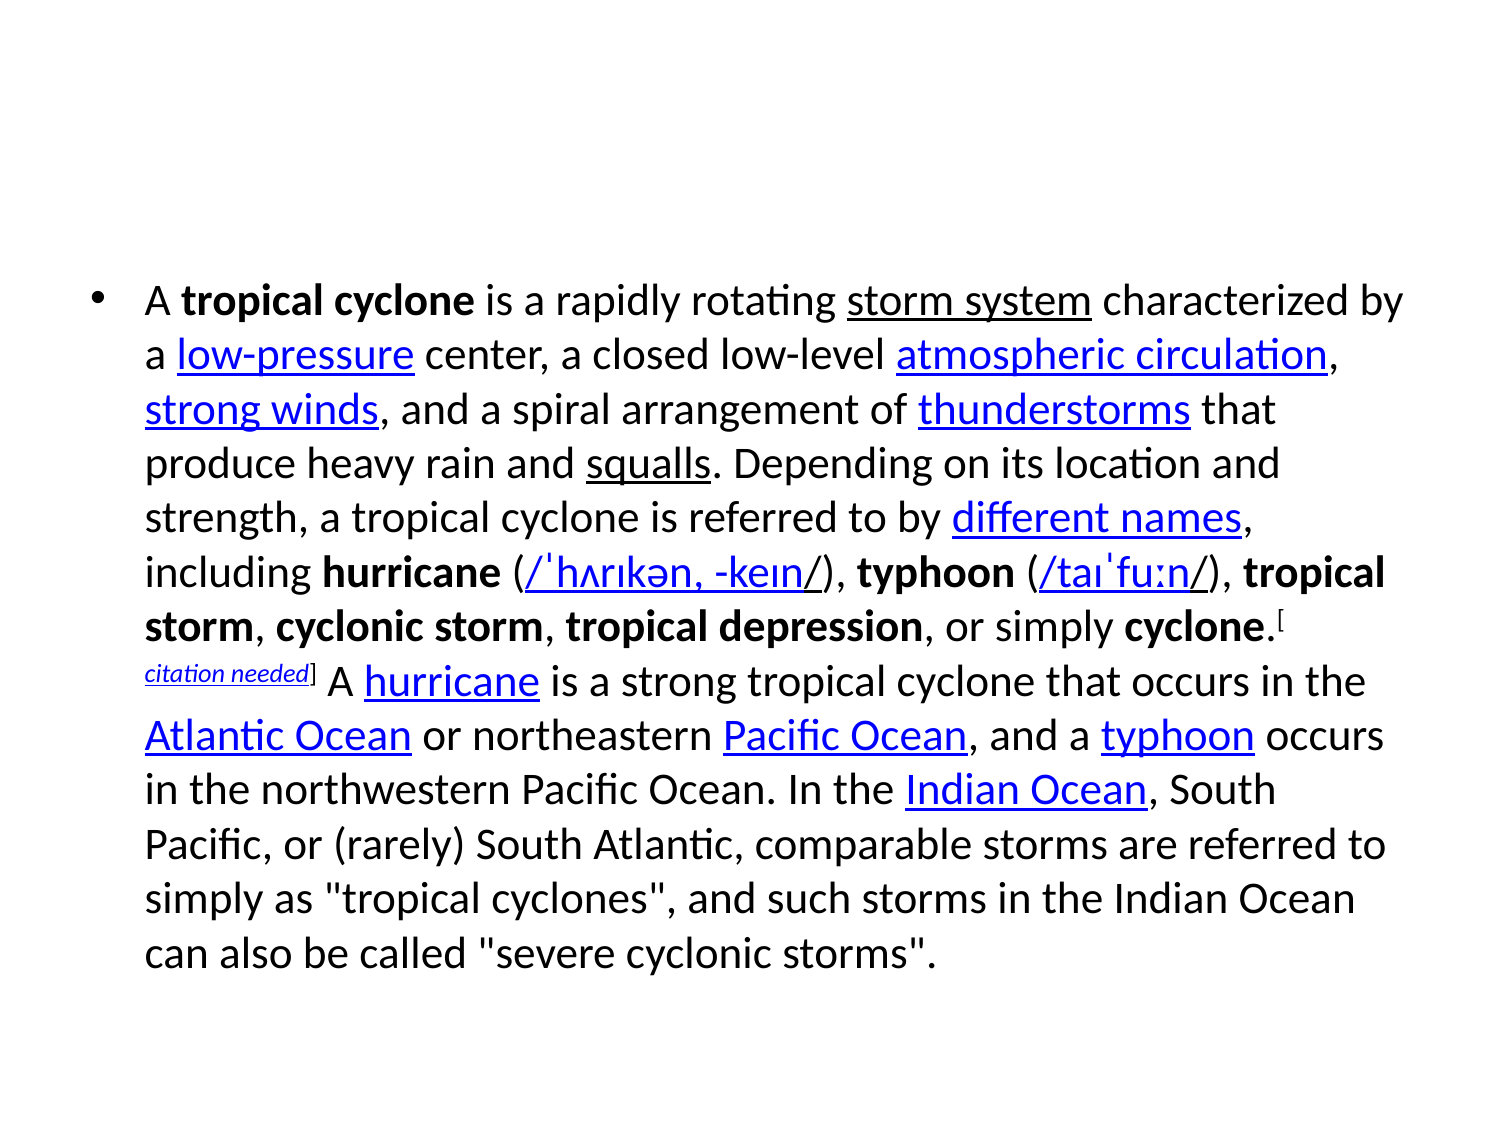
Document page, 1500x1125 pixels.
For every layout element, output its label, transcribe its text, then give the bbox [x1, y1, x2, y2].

list A tropical cyclone is a rapidly rotating storm system characterized by a low-pressure center, a closed low-level atmospheric circulation, strong winds, and a spiral arrangement of thunderstorms that produce heavy rain and squalls. Depending on its location and strength, a tropical cyclone is referred to by different names, including hurricane (/ˈhʌrɪkən, -keɪn/), typhoon (/taɪˈfuːn/), tropical storm, cyclonic storm, tropical depression, or simply cyclone.[citation needed] A hurricane is a strong tropical cyclone that occurs in the Atlantic Ocean or northeastern Pacific Ocean, and a typhoon occurs in the northwestern Pacific Ocean. In the Indian Ocean, South Pacific, or (rarely) South Atlantic, comparable storms are referred to simply as "tropical cyclones", and such storms in the Indian Ocean can also be called "severe cyclonic storms". [75, 262, 1425, 1005]
